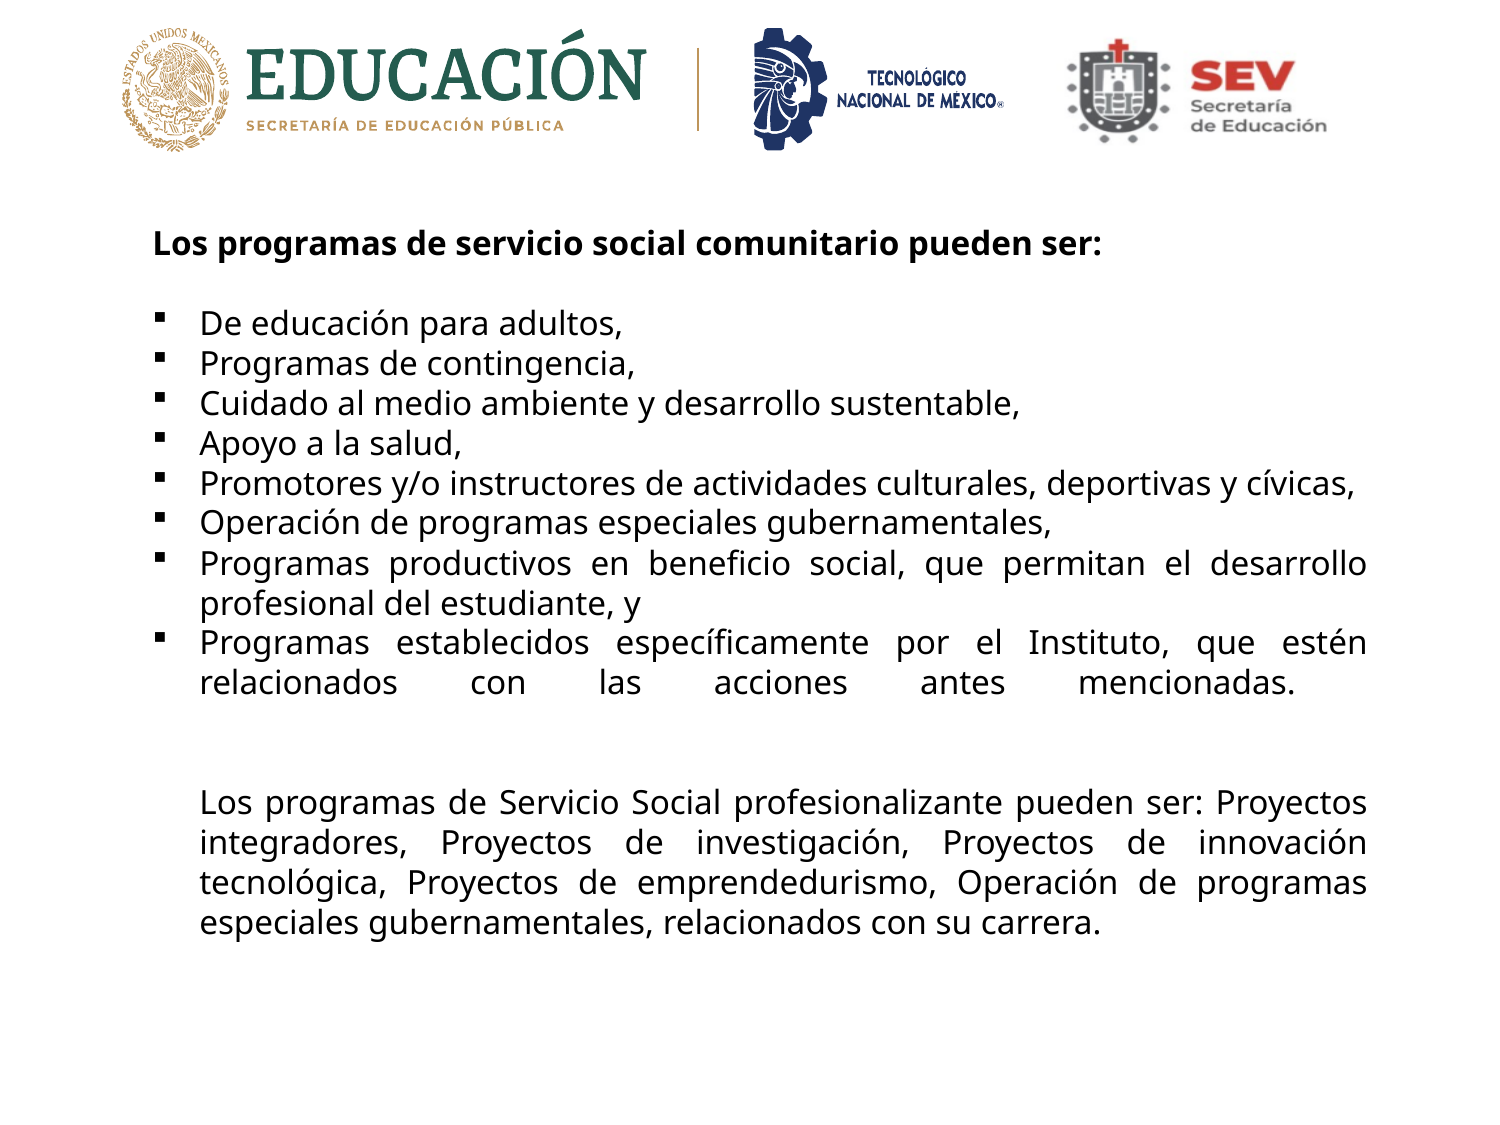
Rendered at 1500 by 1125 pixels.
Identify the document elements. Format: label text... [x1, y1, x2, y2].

picture [122, 28, 1004, 153]
text_box Los programas de servicio social comunitario pueden ser: De educación para adultos, Programas de contingencia, Cuidado al medio ambiente y desarrollo sustentable, Apoyo a la salud, Promotores y/o instructores de actividades culturales, deportivas y cívicas, Operación de programas especiales gubernamentales, Programas productivos en beneficio social, que permitan el desarrollo profesional del estudiante, y Programas establecidos específicamente por el Instituto, que estén relacionados con las acciones antes mencionadas. Los programas de Servicio Social profesionalizante pueden ser: Proyectos integradores, Proyectos de investigación, Proyectos de innovación tecnológica, Proyectos de emprendedurismo, Operación de programas especiales gubernamentales, relacionados con su carrera. [137, 214, 1385, 989]
picture [1054, 28, 1334, 153]
